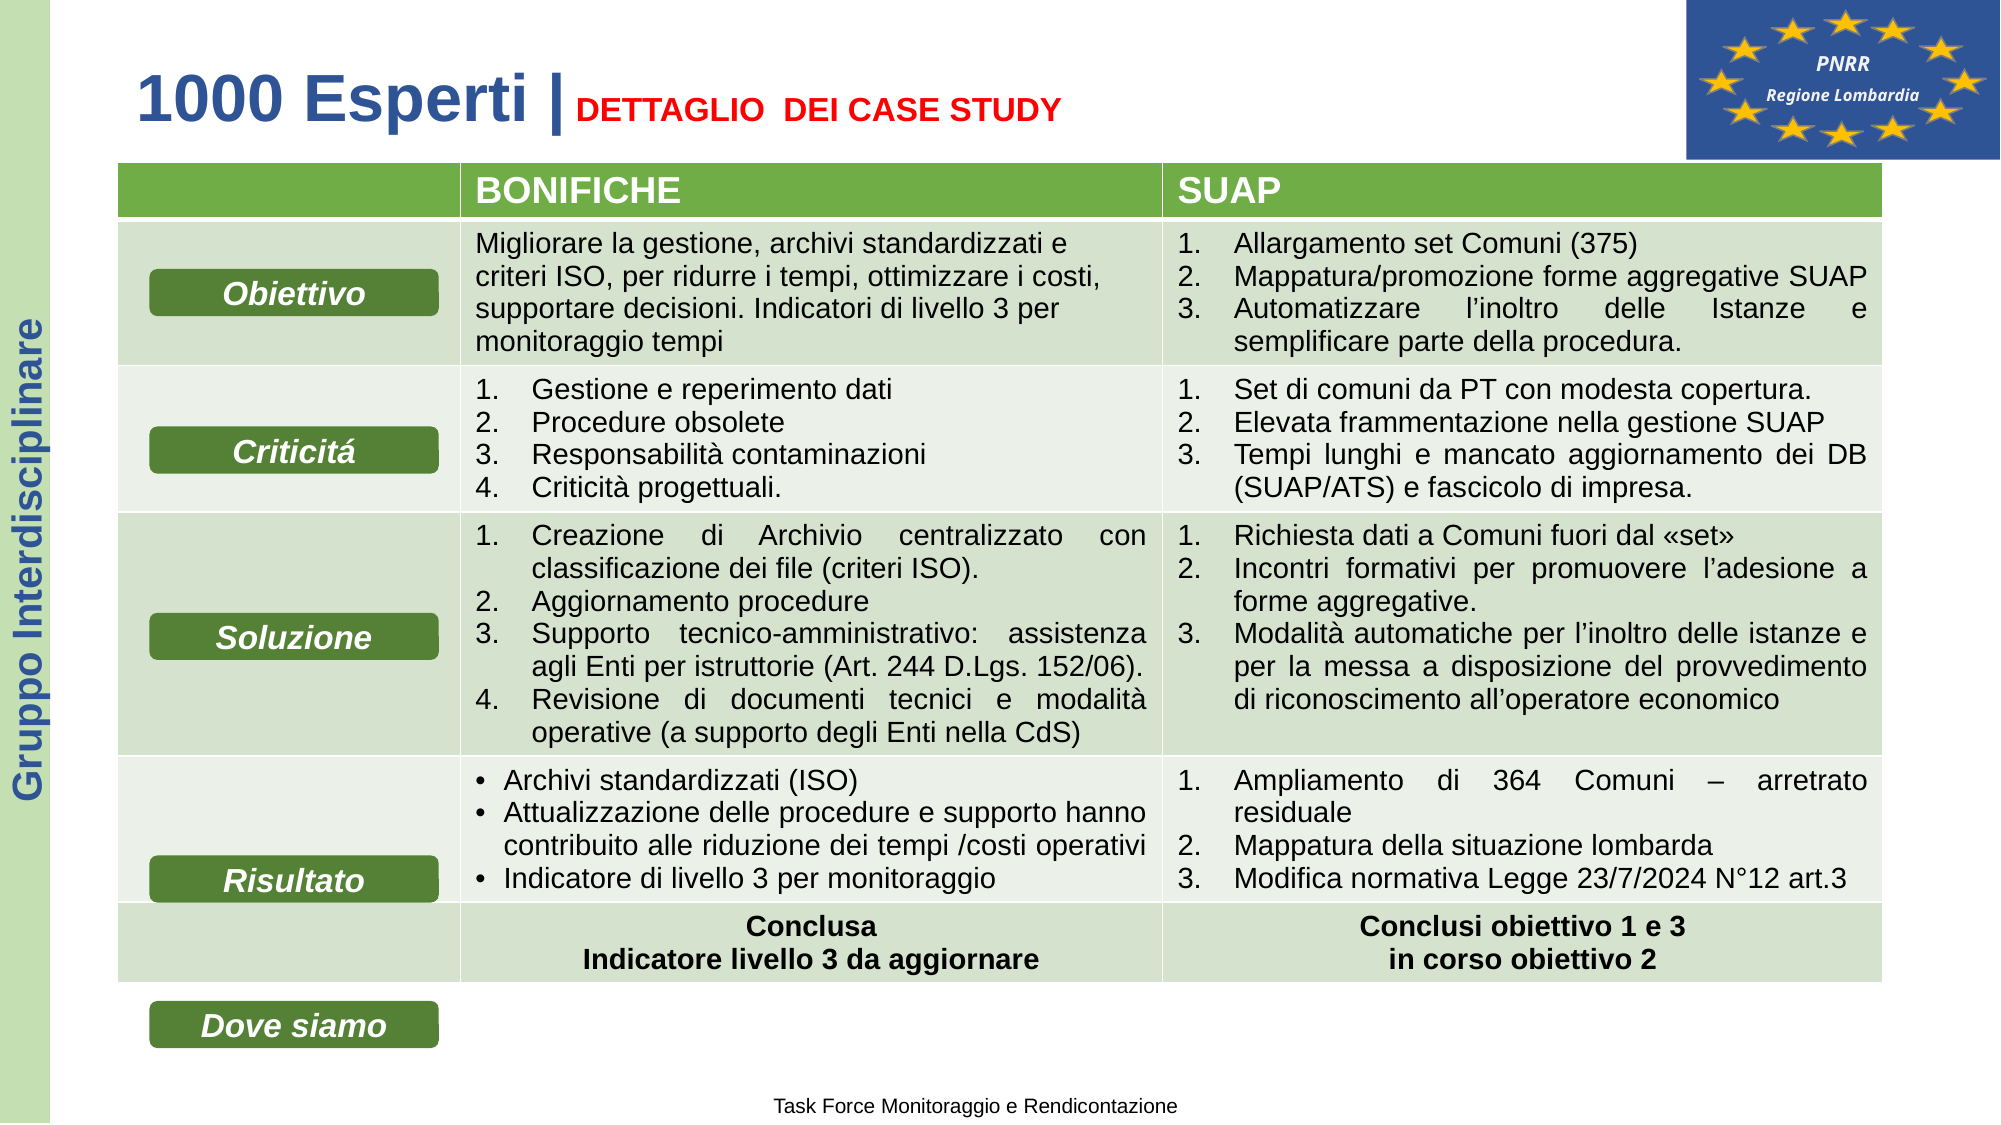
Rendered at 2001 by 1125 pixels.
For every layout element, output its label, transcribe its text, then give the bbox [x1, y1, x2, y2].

table_cell [118, 757, 460, 901]
table_cell Archivi standardizzati (ISO) Attualizzazione delle procedure e supporto hanno contribuito alle riduzione dei tempi /costi operativi Indicatore di livello 3 per monitoraggio [461, 757, 1162, 901]
table_cell Allargamento set Comuni (375) Mappatura/promozione forme aggregative SUAP Automatizzare l’inoltro delle Istanze e semplificare parte della procedura. [1163, 222, 1882, 365]
table_cell Conclusi obiettivo 1 e 3 in corso obiettivo 2 [1163, 903, 1882, 982]
text_box Criticitá [149, 426, 439, 474]
table_cell [118, 222, 460, 365]
table_header [118, 163, 460, 217]
table_cell Migliorare la gestione, archivi standardizzati e criteri ISO, per ridurre i tempi, ottimizzare i costi, supportare decisioni. Indicatori di livello 3 per monitoraggio tempi [461, 222, 1162, 365]
table_cell [118, 366, 460, 511]
text_box Soluzione [149, 612, 439, 660]
text_box Task Force Monitoraggio e Rendicontazione [758, 1084, 1198, 1125]
table_header BONIFICHE [461, 163, 1162, 217]
table_header SUAP [1163, 163, 1882, 217]
text_box Obiettivo [149, 268, 439, 317]
table_cell Creazione di Archivio centralizzato con classificazione dei file (criteri ISO). Aggiornamento procedure Supporto tecnico-amministrativo: assistenza agli Enti per istruttorie (Art. 244 D.Lgs. 152/06). Revisione di documenti tecnici e modalità operative (a supporto degli Enti nella CdS) [461, 513, 1162, 755]
table_cell Richiesta dati a Comuni fuori dal «set» Incontri formativi per promuovere l’adesione a forme aggregative. Modalità automatiche per l’inoltro delle istanze e per la messa a disposizione del provvedimento di riconoscimento all’operatore economico [1163, 513, 1882, 755]
table_cell Conclusa Indicatore livello 3 da aggiornare [461, 903, 1162, 982]
table_cell [118, 513, 460, 755]
text_box Dove siamo [149, 1000, 439, 1049]
table_cell Set di comuni da PT con modesta copertura. Elevata frammentazione nella gestione SUAP Tempi lunghi e mancato aggiornamento dei DB (SUAP/ATS) e fascicolo di impresa. [1163, 366, 1882, 511]
table_cell [118, 903, 460, 982]
text_box Risultato [149, 855, 439, 903]
table_cell Ampliamento di 364 Comuni – arretrato residuale Mappatura della situazione lombarda Modifica normativa Legge 23/7/2024 N°12 art.3 [1163, 757, 1882, 901]
table_cell Gestione e reperimento dati Procedure obsolete Responsabilità contaminazioni Criticità progettuali. [461, 366, 1162, 511]
text_box Gruppo Interdisciplinare [0, 0, 50, 1123]
text_box 1000 Esperti | DETTAGLIO DEI CASE STUDY [122, 62, 1130, 142]
